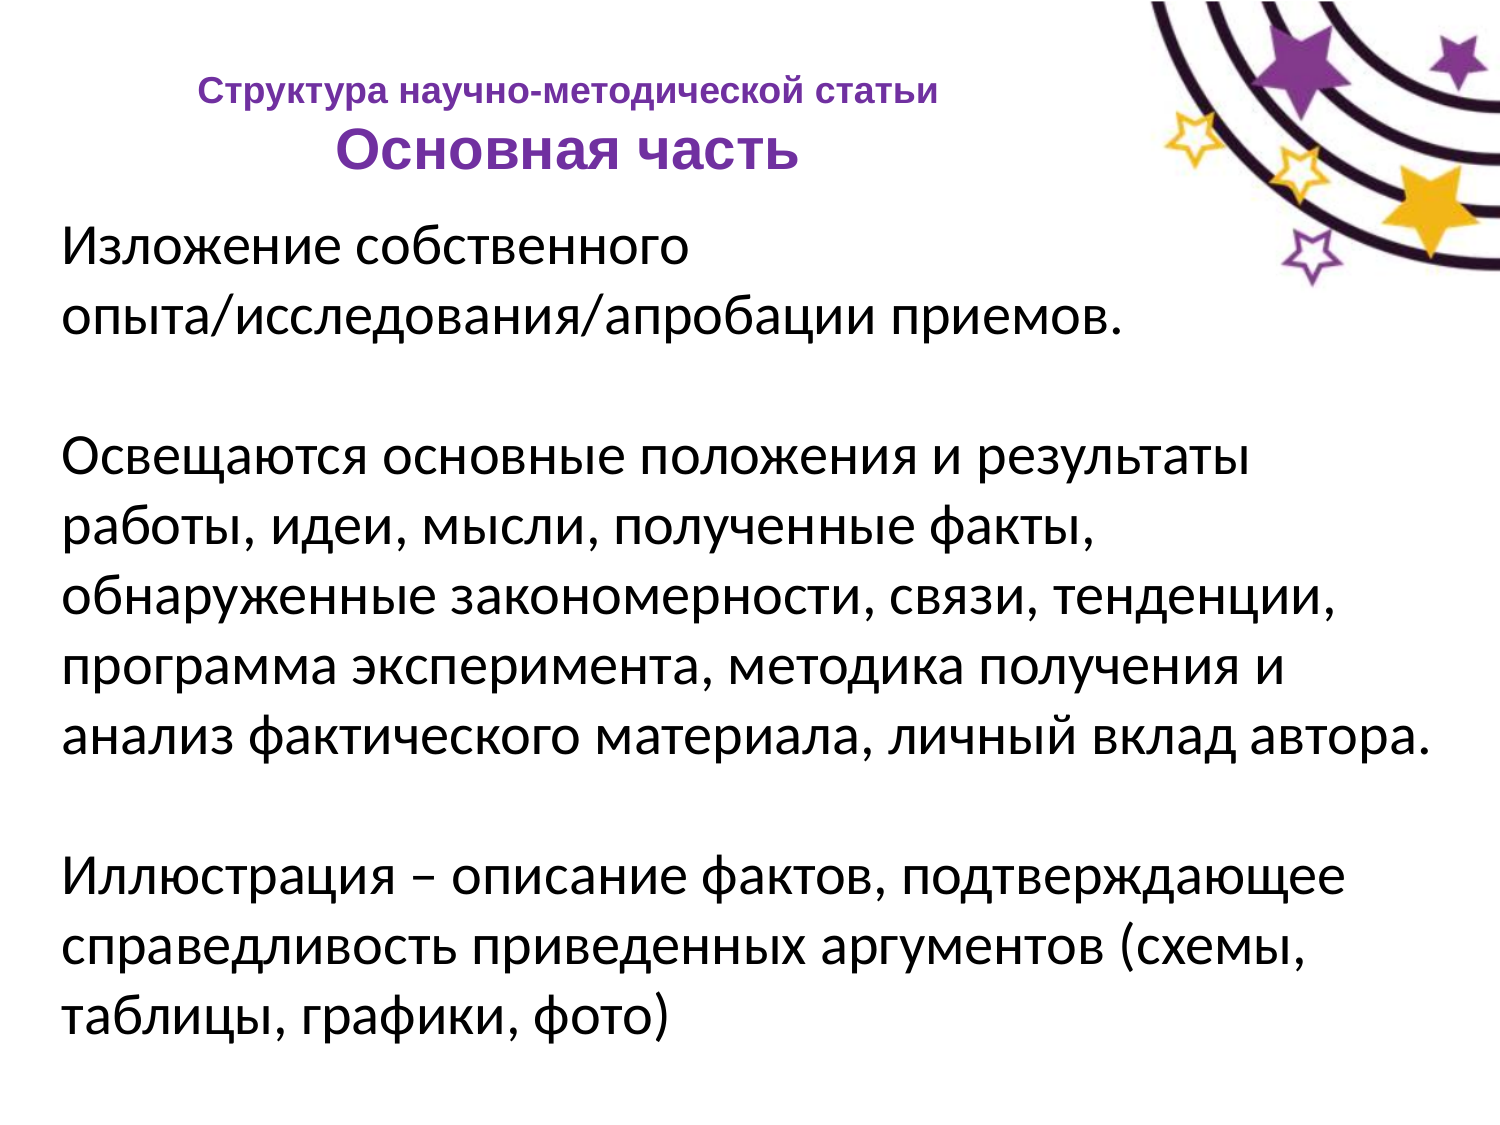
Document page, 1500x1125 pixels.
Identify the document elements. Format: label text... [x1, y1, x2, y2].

text_box Структура научно-методической статьи Основная часть [117, 58, 1020, 189]
picture [1136, 0, 1500, 294]
text_box Изложение собственного опыта/исследования/апробации приемов. Освещаются основные положения и результаты работы, идеи, мысли, полученные факты, обнаруженные закономерности, связи, тенденции, программа эксперимента, методика получения и анализ фактического материала, личный вклад автора. Иллюстрация – описание фактов, подтверждающее справедливость приведенных аргументов (схемы, таблицы, графики, фото) [46, 199, 1465, 1054]
